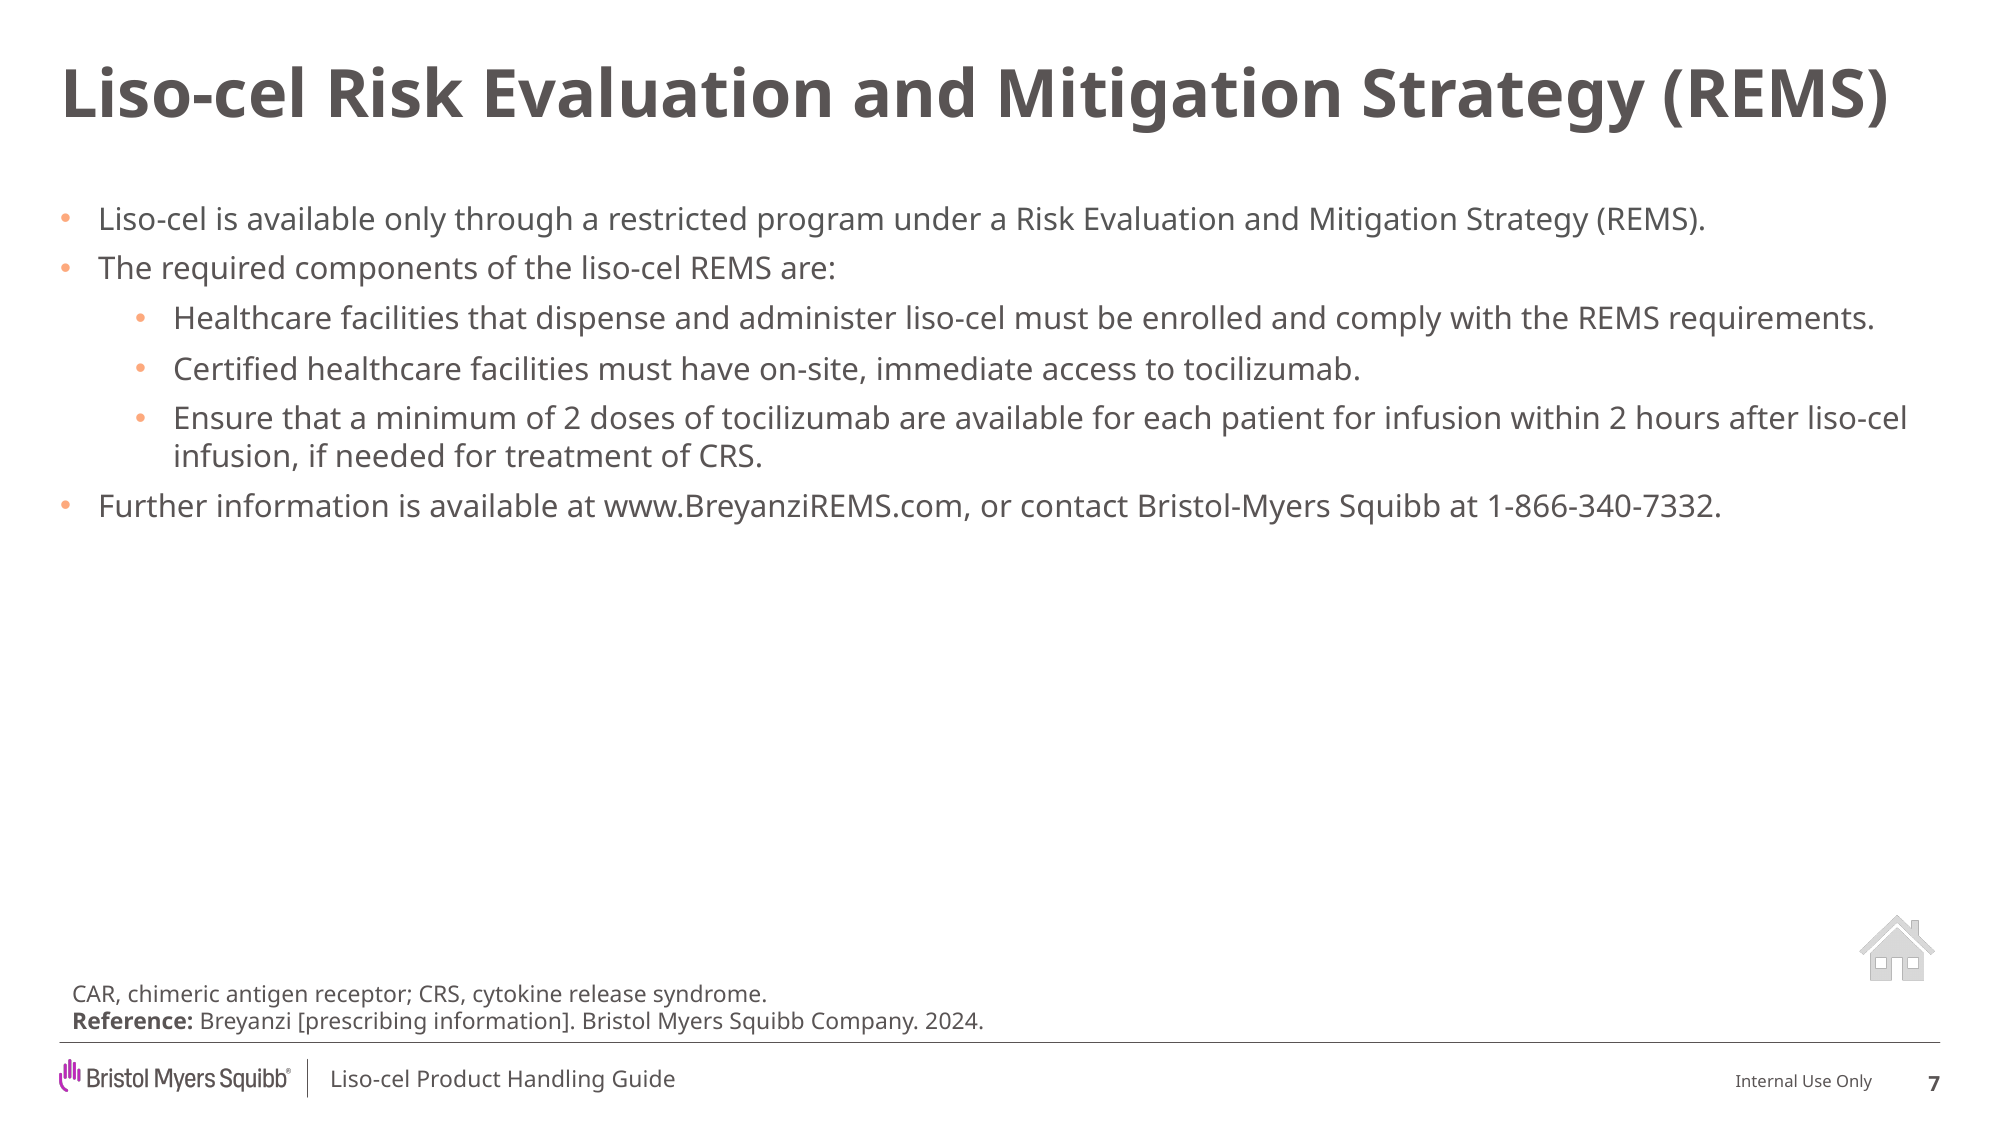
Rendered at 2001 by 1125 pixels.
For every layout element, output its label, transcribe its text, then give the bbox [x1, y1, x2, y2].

text_box CAR, chimeric antigen receptor; CRS, cytokine release syndrome. Reference: Breyanzi [prescribing information]. Bristol Myers Squibb Company. 2024. [57, 972, 1258, 1042]
picture [1853, 903, 1941, 991]
picture [59, 1059, 291, 1092]
title Liso-cel Risk Evaluation and Mitigation Strategy (REMS) [60, 60, 1940, 191]
text_box Liso-cel is available only through a restricted program under a Risk Evaluation and Mitigation Strategy (REMS). The required components of the liso-cel REMS are: Healthcare facilities that dispense and administer liso-cel must be enrolled and comply with the REMS requirements. Certified healthcare facilities must have on-site, immediate access to tocilizumab. Ensure that a minimum of 2 doses of tocilizumab are available for each patient for infusion within 2 hours after liso-cel infusion, if needed for treatment of CRS. Further information is available at www.BreyanziREMS.com, or contact Bristol-Myers Squibb at 1-866-340-7332. [59, 191, 1940, 614]
slide_number 7 [1887, 1061, 1940, 1100]
